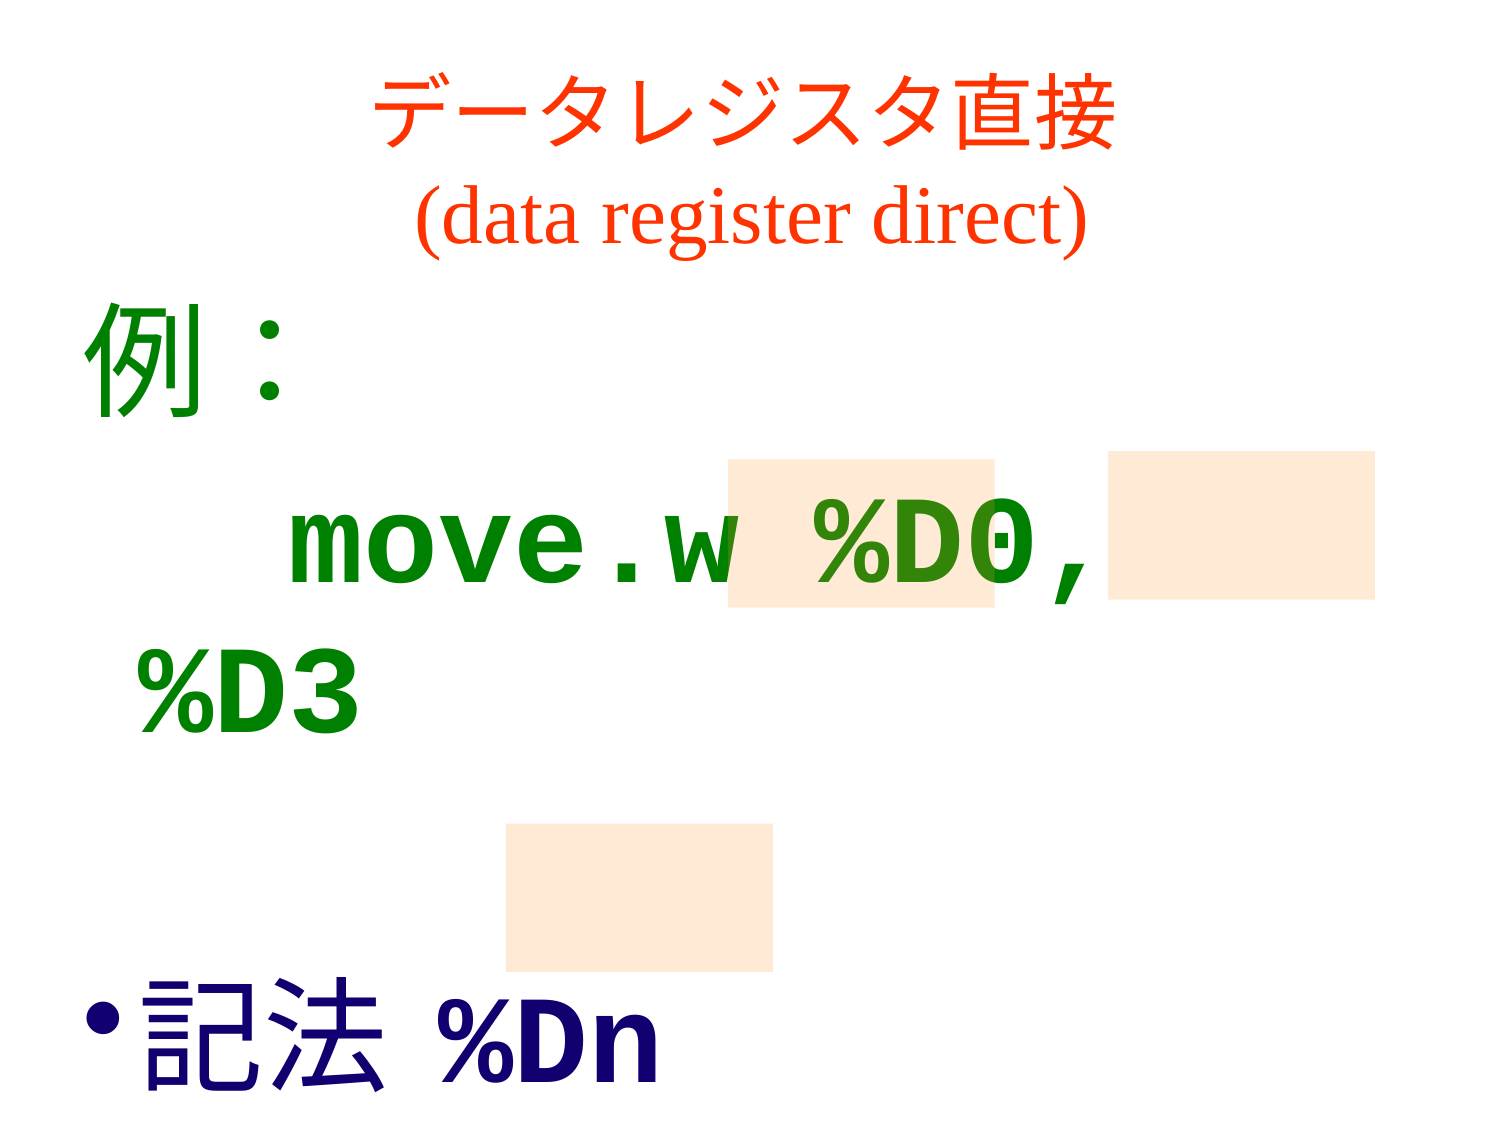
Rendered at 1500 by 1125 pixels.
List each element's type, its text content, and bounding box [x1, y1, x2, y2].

title データレジスタ直接 (data register direct) [114, 66, 1390, 254]
text_box [504, 822, 775, 974]
text_box [1106, 449, 1377, 602]
list 例： move.w %D0, %D3 記法 %Dn [67, 274, 1379, 1015]
text_box [726, 457, 997, 610]
